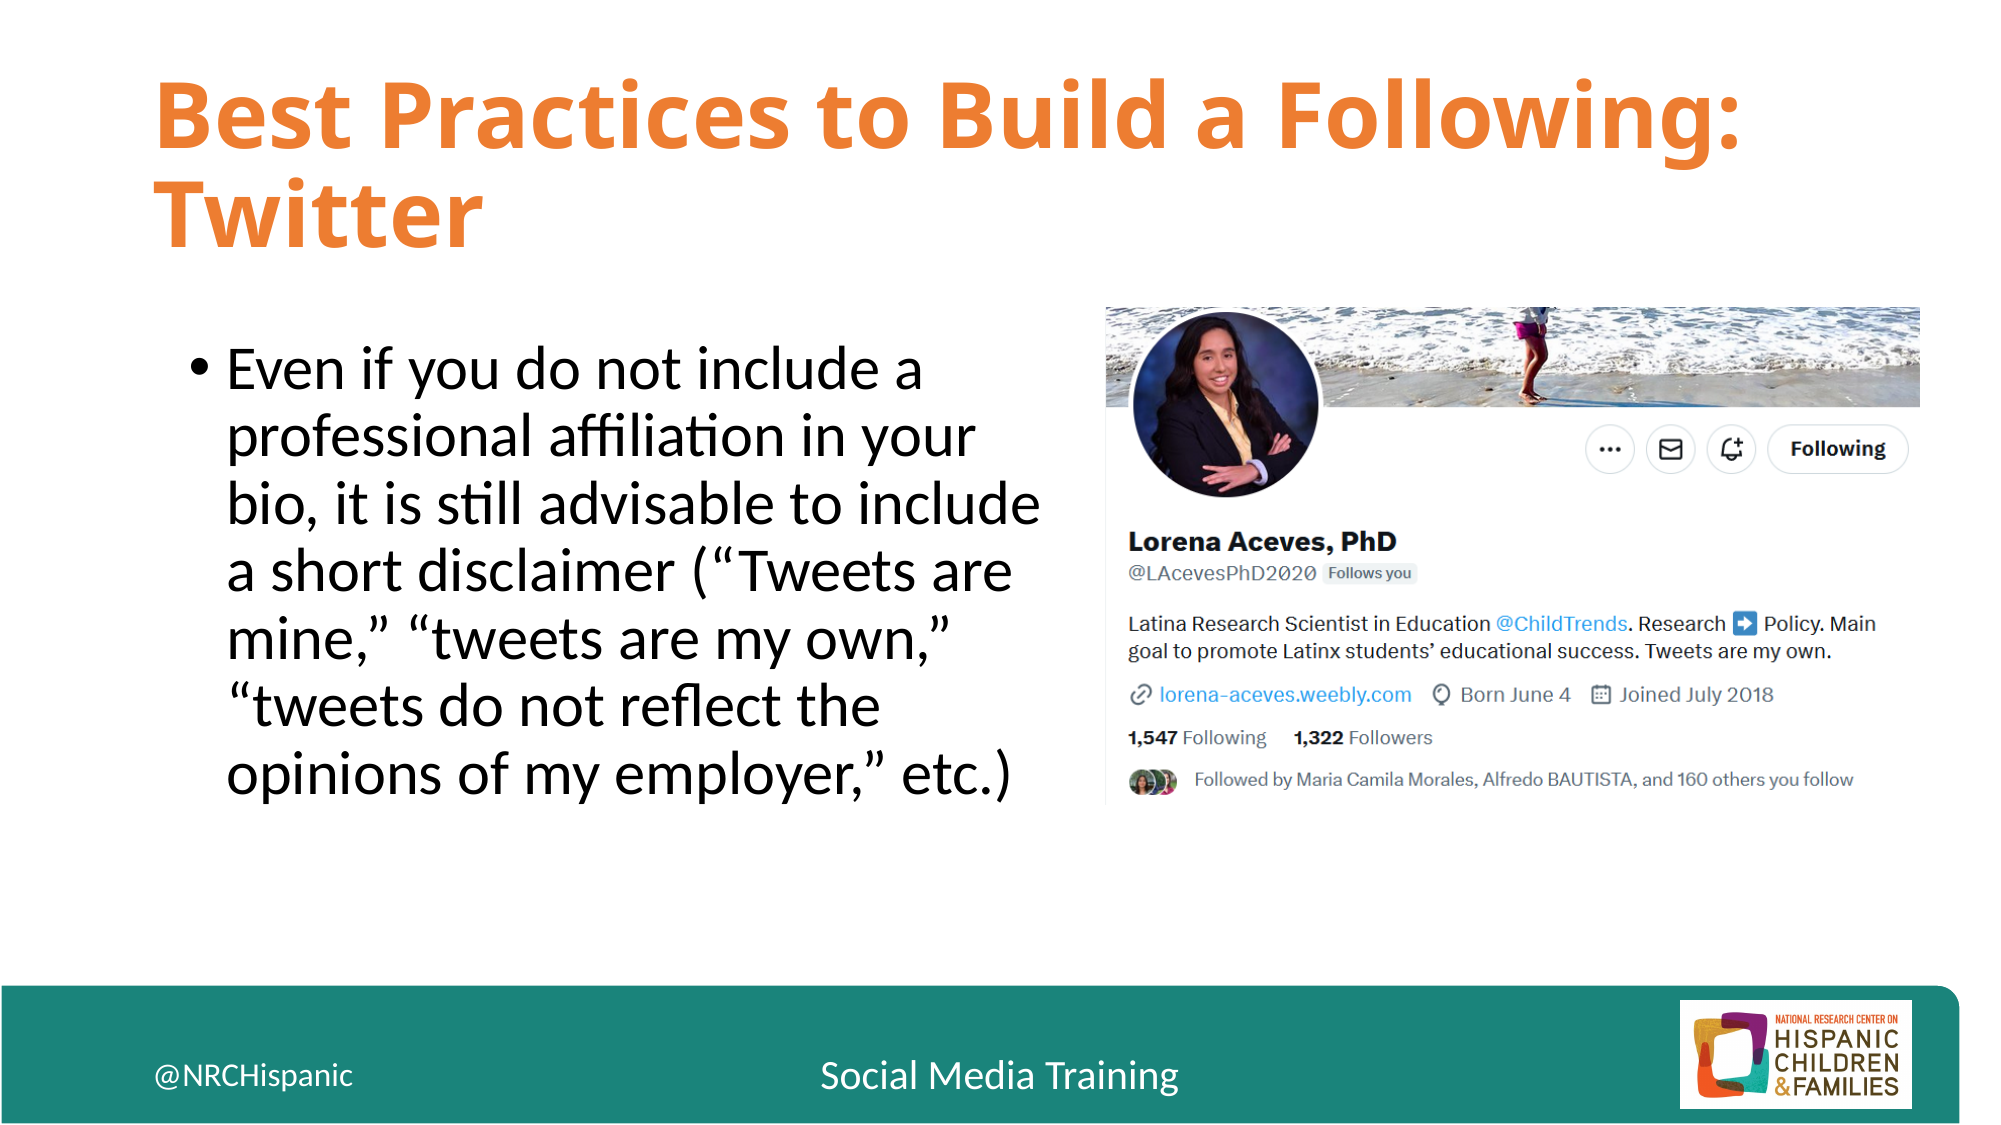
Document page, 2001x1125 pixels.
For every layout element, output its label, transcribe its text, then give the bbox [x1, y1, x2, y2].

slide_number @NRCHispanic [137, 1042, 588, 1103]
title Best Practices to Build a Following: Twitter [137, 59, 1863, 278]
list Even if you do not include a professional affiliation in your bio, it is still advisable to include a short disclaimer (“Tweets are mine,” “tweets are my own,” “tweets do not reflect the opinions of my employer,” etc.) [173, 328, 1100, 881]
picture [1099, 307, 1920, 805]
footer Social Media Training [662, 1042, 1338, 1103]
picture [1680, 1000, 1912, 1109]
